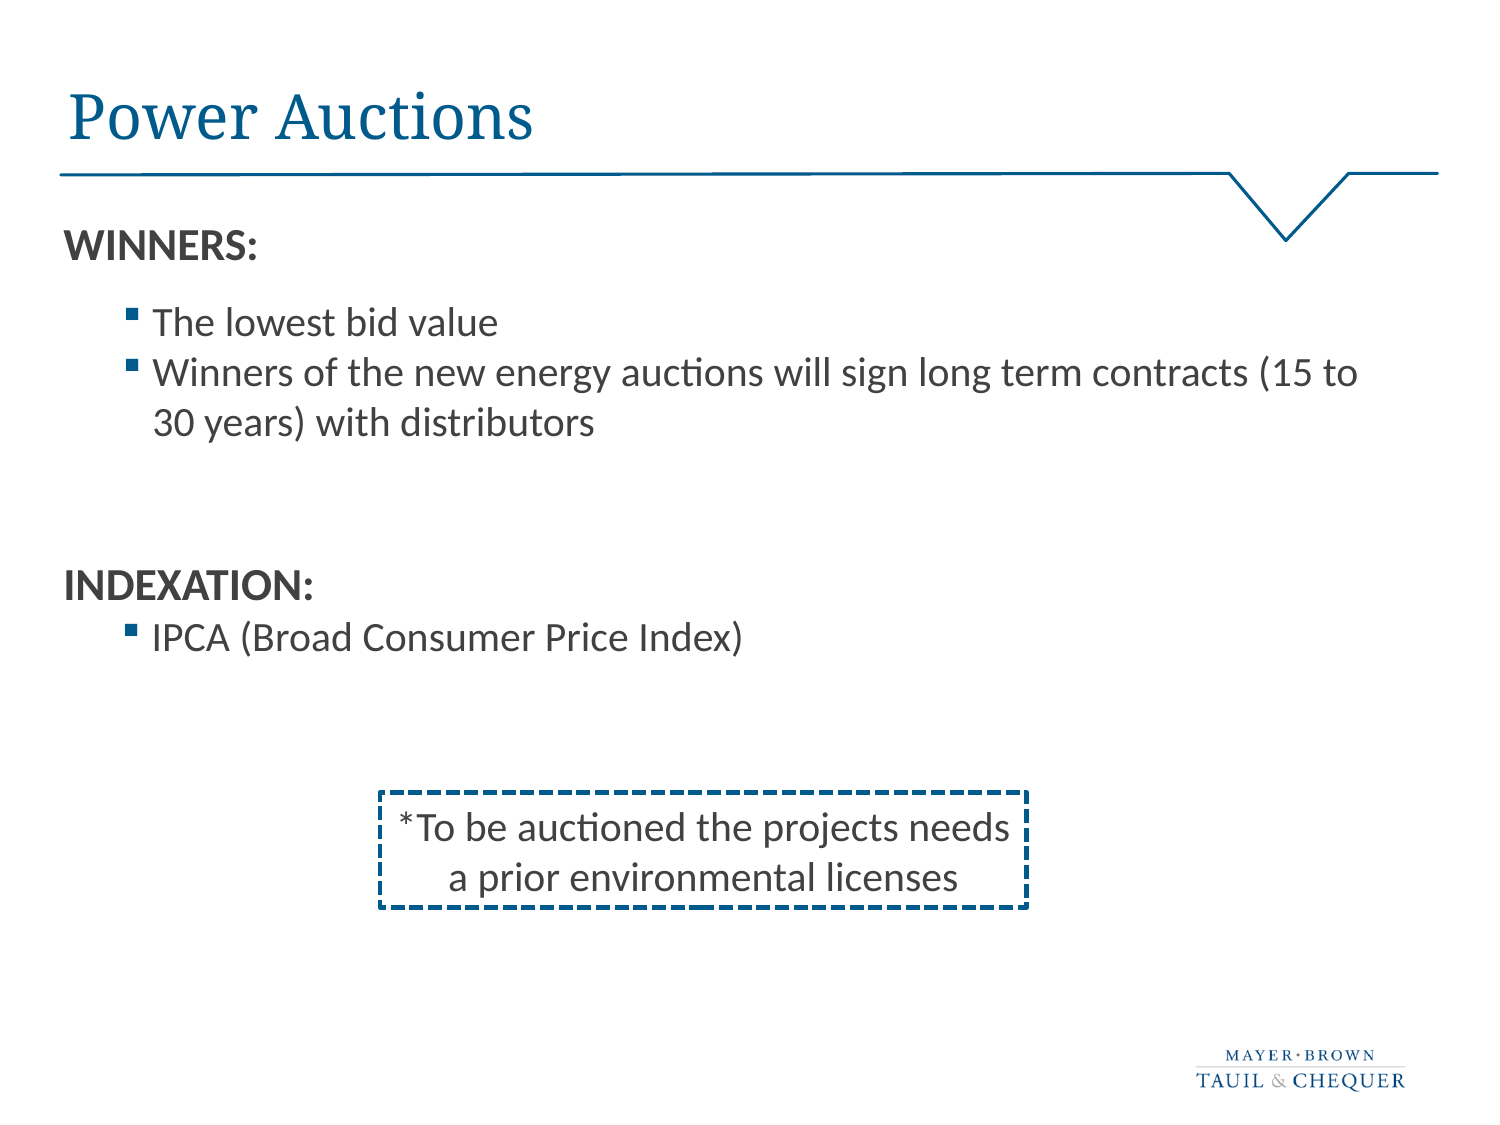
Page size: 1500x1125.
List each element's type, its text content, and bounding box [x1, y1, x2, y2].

title Power Auctions [68, 76, 1406, 210]
list WINNERS: The lowest bid value Winners of the new energy auctions will sign long term contracts (15 to 30 years) with distributors INDEXATION: IPCA (Broad Consumer Price Index) [63, 214, 1406, 796]
text_box *To be auctioned the projects needs a prior environmental licenses [379, 792, 1027, 908]
picture [1196, 1046, 1407, 1094]
